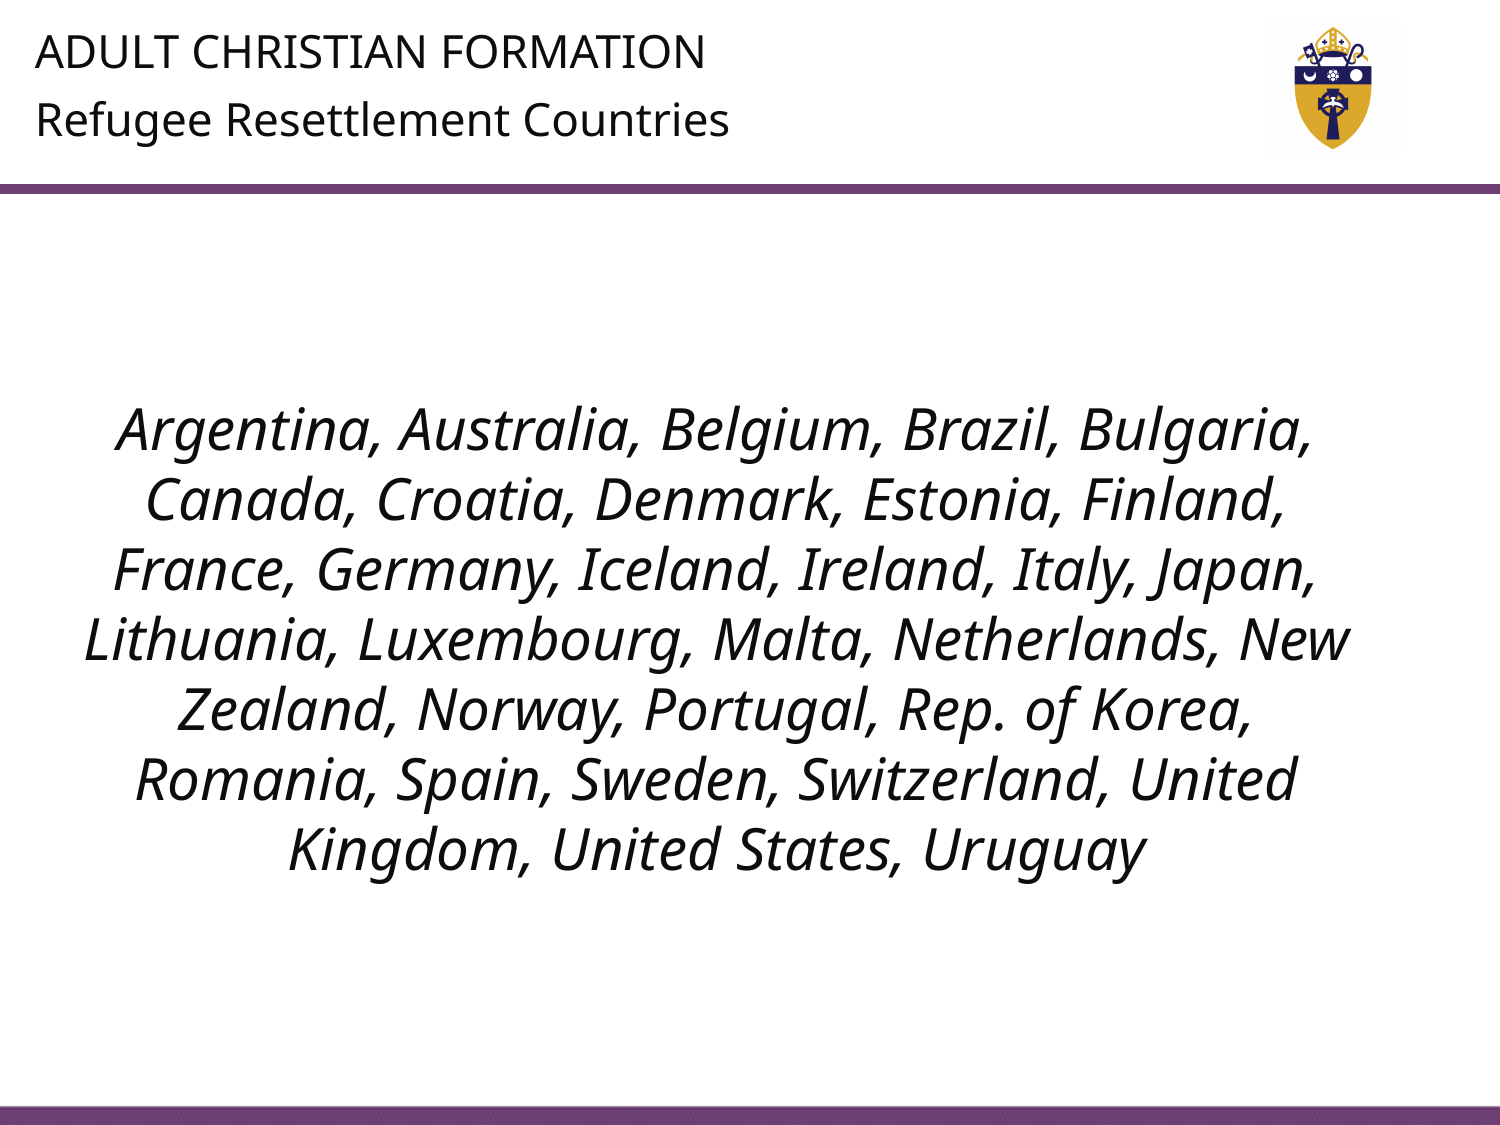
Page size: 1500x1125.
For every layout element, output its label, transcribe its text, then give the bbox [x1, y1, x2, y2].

picture [0, 1101, 1500, 1125]
picture [0, 184, 1500, 194]
text_box Argentina, Australia, Belgium, Brazil, Bulgaria, Canada, Croatia, Denmark, Estonia, Finland, France, Germany, Iceland, Ireland, Italy, Japan, Lithuania, Luxembourg, Malta, Netherlands, New Zealand, Norway, Portugal, Rep. of Korea, Romania, Spain, Sweden, Switzerland, United Kingdom, United States, Uruguay [59, 384, 1374, 890]
picture [1264, 19, 1402, 157]
text_box ADULT CHRISTIAN FORMATION Refugee Resettlement Countries [20, 15, 1171, 153]
